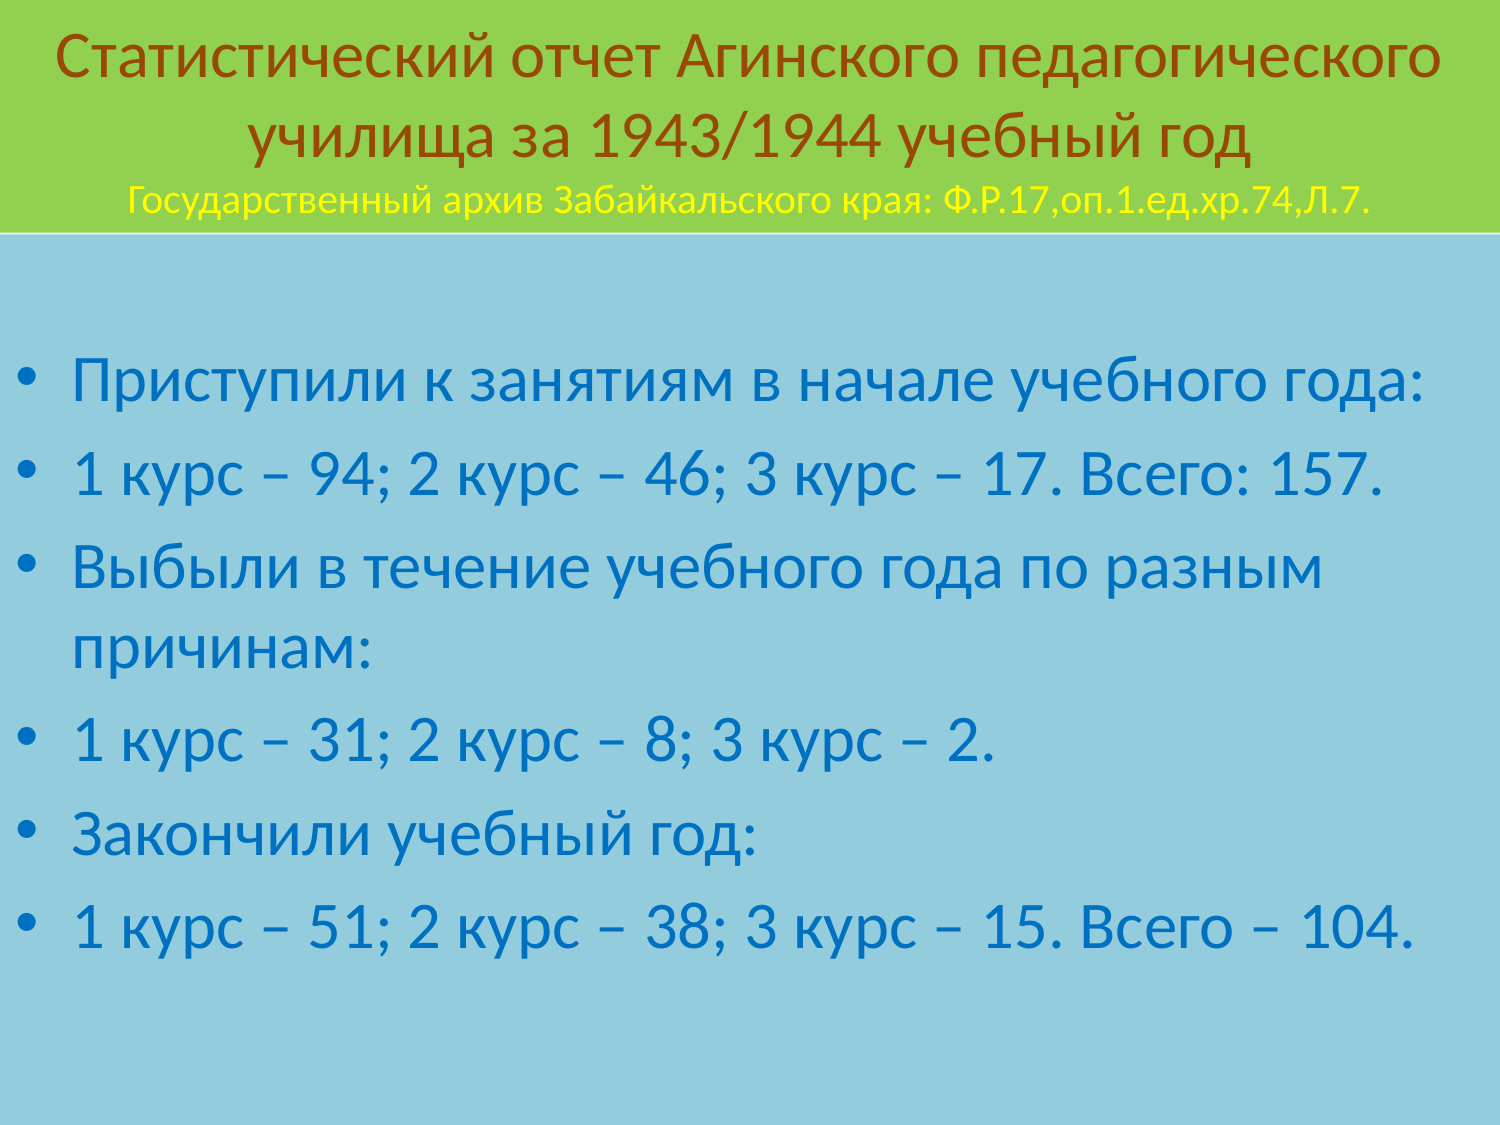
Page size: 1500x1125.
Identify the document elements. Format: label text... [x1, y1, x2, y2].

list Приступили к занятиям в начале учебного года: 1 курс – 94; 2 курс – 46; 3 курс – 17. Всего: 157. Выбыли в течение учебного года по разным причинам: 1 курс – 31; 2 курс – 8; 3 курс – 2. Закончили учебный год: 1 курс – 51; 2 курс – 38; 3 курс – 15. Всего – 104. [0, 234, 1500, 1125]
title Статистический отчет Агинского педагогического училища за 1943/1944 учебный год Государственный архив Забайкальского края: Ф.Р.17,оп.1.ед.хр.74,Л.7. [0, 0, 1500, 233]
